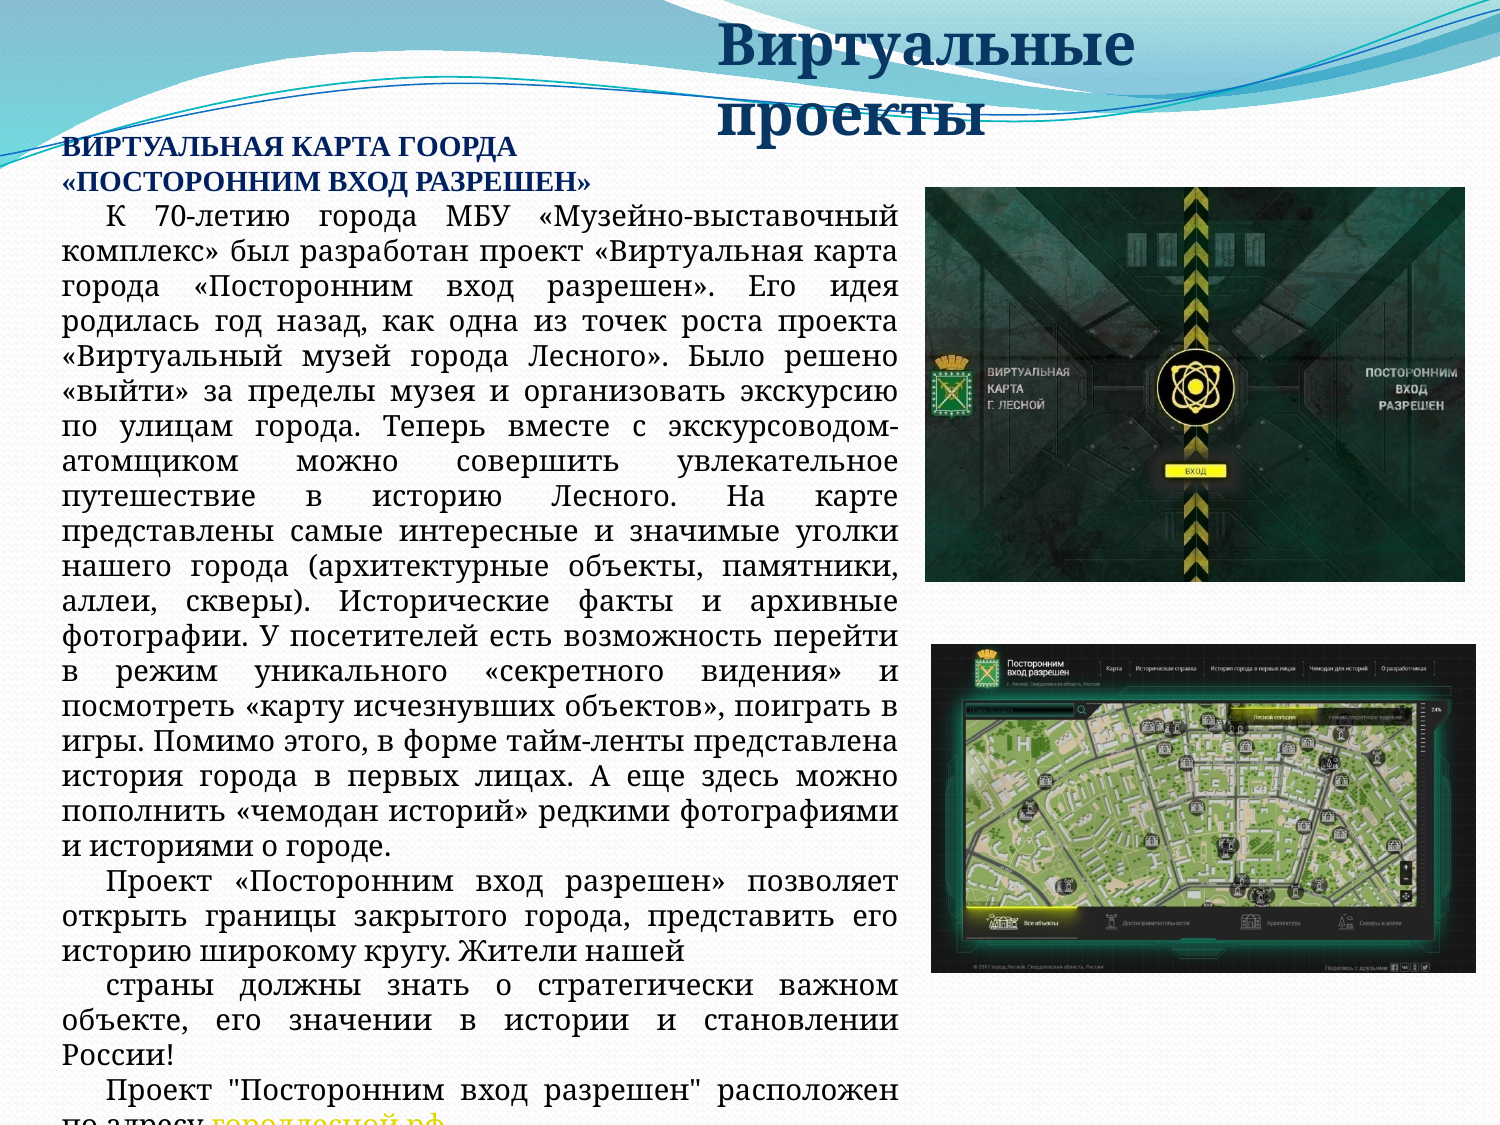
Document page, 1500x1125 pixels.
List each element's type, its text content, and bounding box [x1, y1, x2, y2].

text_box [105, 644, 931, 751]
picture [931, 644, 1476, 973]
picture [925, 187, 1466, 583]
text_box ВИРТУАЛЬНАЯ КАРТА ГООРДА «ПОСТОРОННИМ ВХОД РАЗРЕШЕН» К 70-летию города МБУ «Музейно-выставочный комплекс» был разработан проект «Виртуальная карта города «Посторонним вход разрешен». Его идея родилась год назад, как одна из точек роста проекта «Виртуальный музей города Лесного». Было решено «выйти» за пределы музея и организовать экскурсию по улицам города. Теперь вместе с экскурсоводом-атомщиком можно совершить увлекательное путешествие в историю Лесного. На карте представлены самые интересные и значимые уголки нашего города (архитектурные объекты, памятники, аллеи, скверы). Исторические факты и архивные фотографии. У посетителей есть возможность перейти в режим уникального «секретного видения» и посмотреть «карту исчезнувших объектов», поиграть в игры. Помимо этого, в форме тайм-ленты представлена история города в первых лицах. А еще здесь можно пополнить «чемодан историй» редкими фотографиями и историями о городе. Проект «Посторонним вход разрешен» позволяет открыть границы закрытого города, представить его историю широкому кругу. Жители нашей страны должны знать о стратегически важном объекте, его значении в истории и становлении России! Проект "Посторонним вход разрешен" расположен по адресу городлесной.рф [46, 120, 914, 1125]
text_box Виртуальные проекты [703, 0, 1395, 155]
